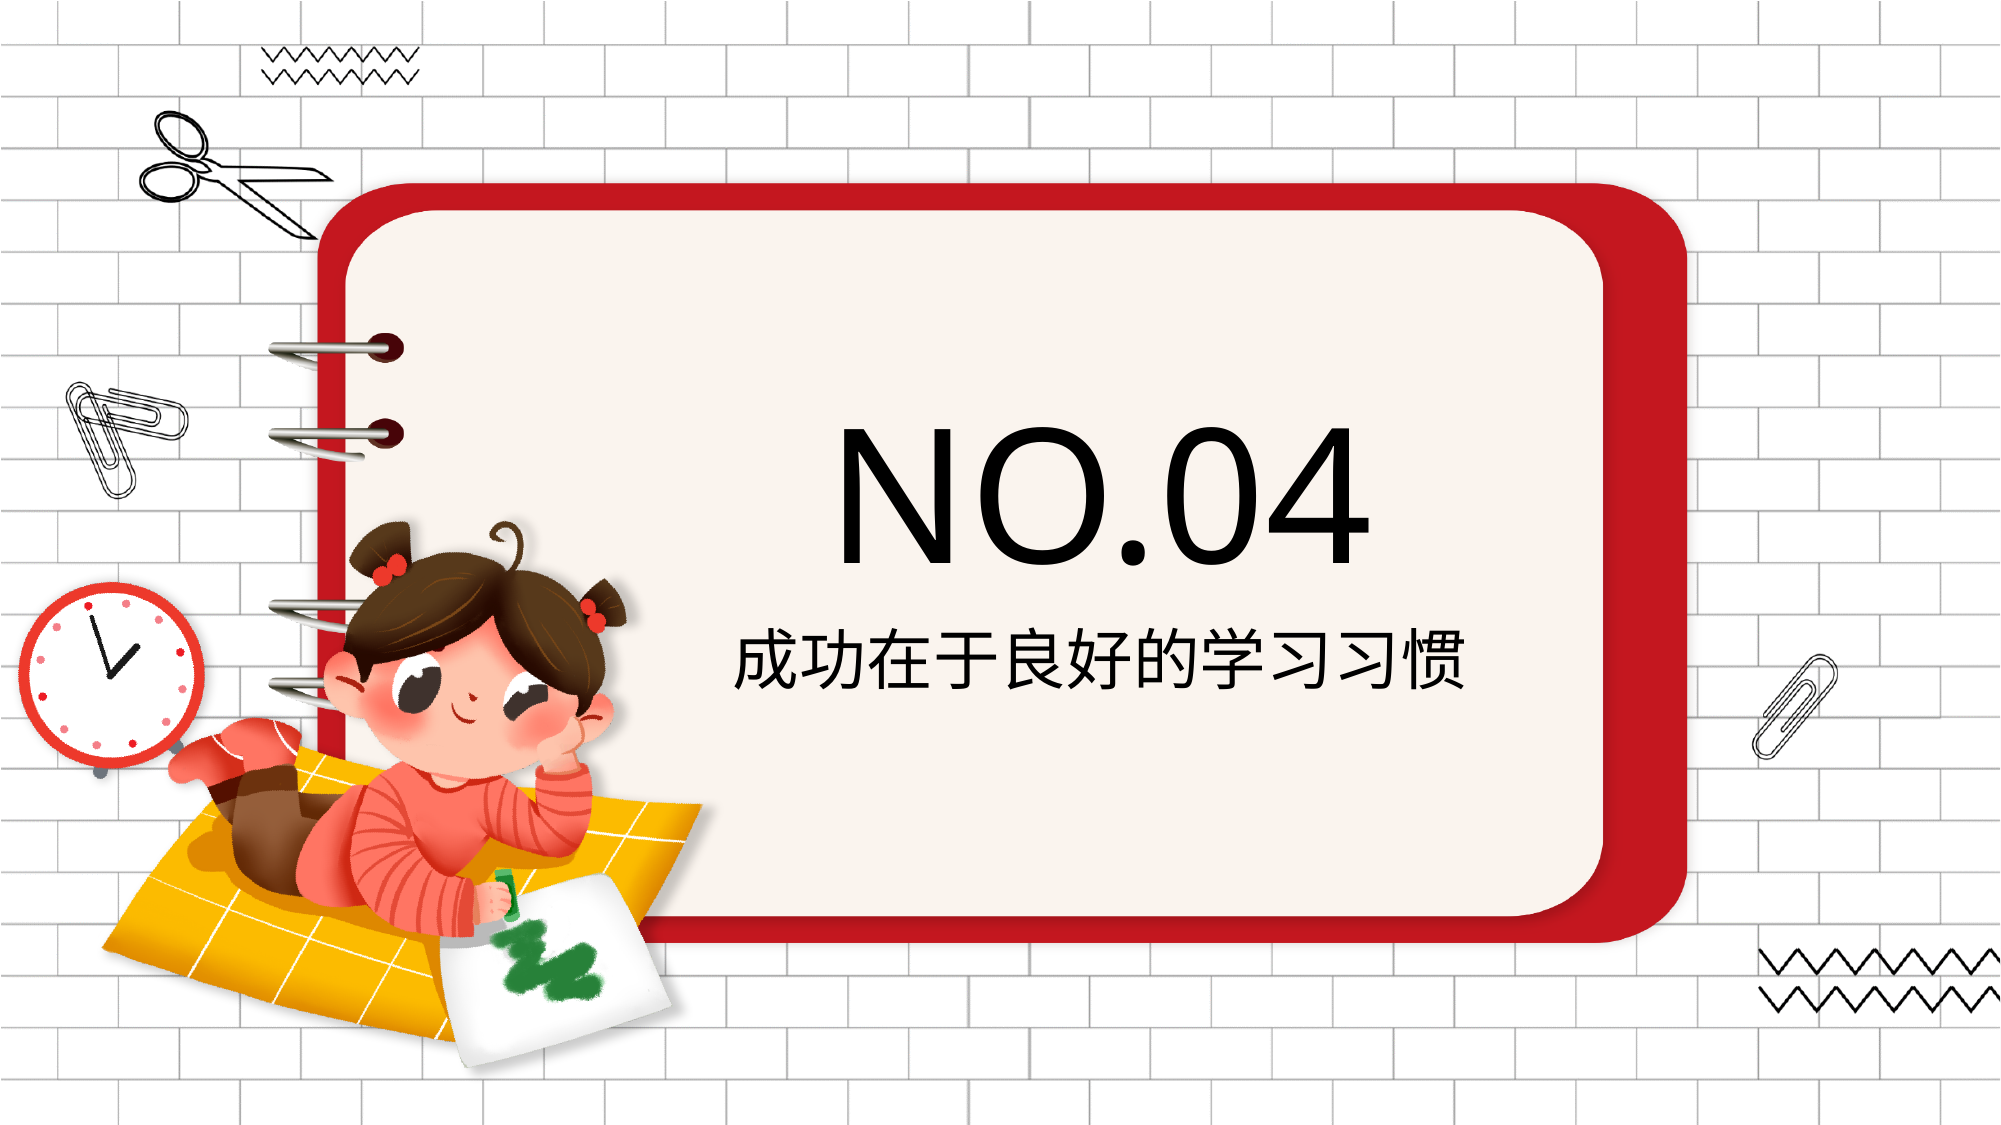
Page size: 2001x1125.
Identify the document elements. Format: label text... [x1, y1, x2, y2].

text_box 成功在于良好的学习习惯 [726, 610, 1536, 706]
text_box NO.04 [769, 368, 1431, 609]
picture [0, 0, 2001, 1125]
